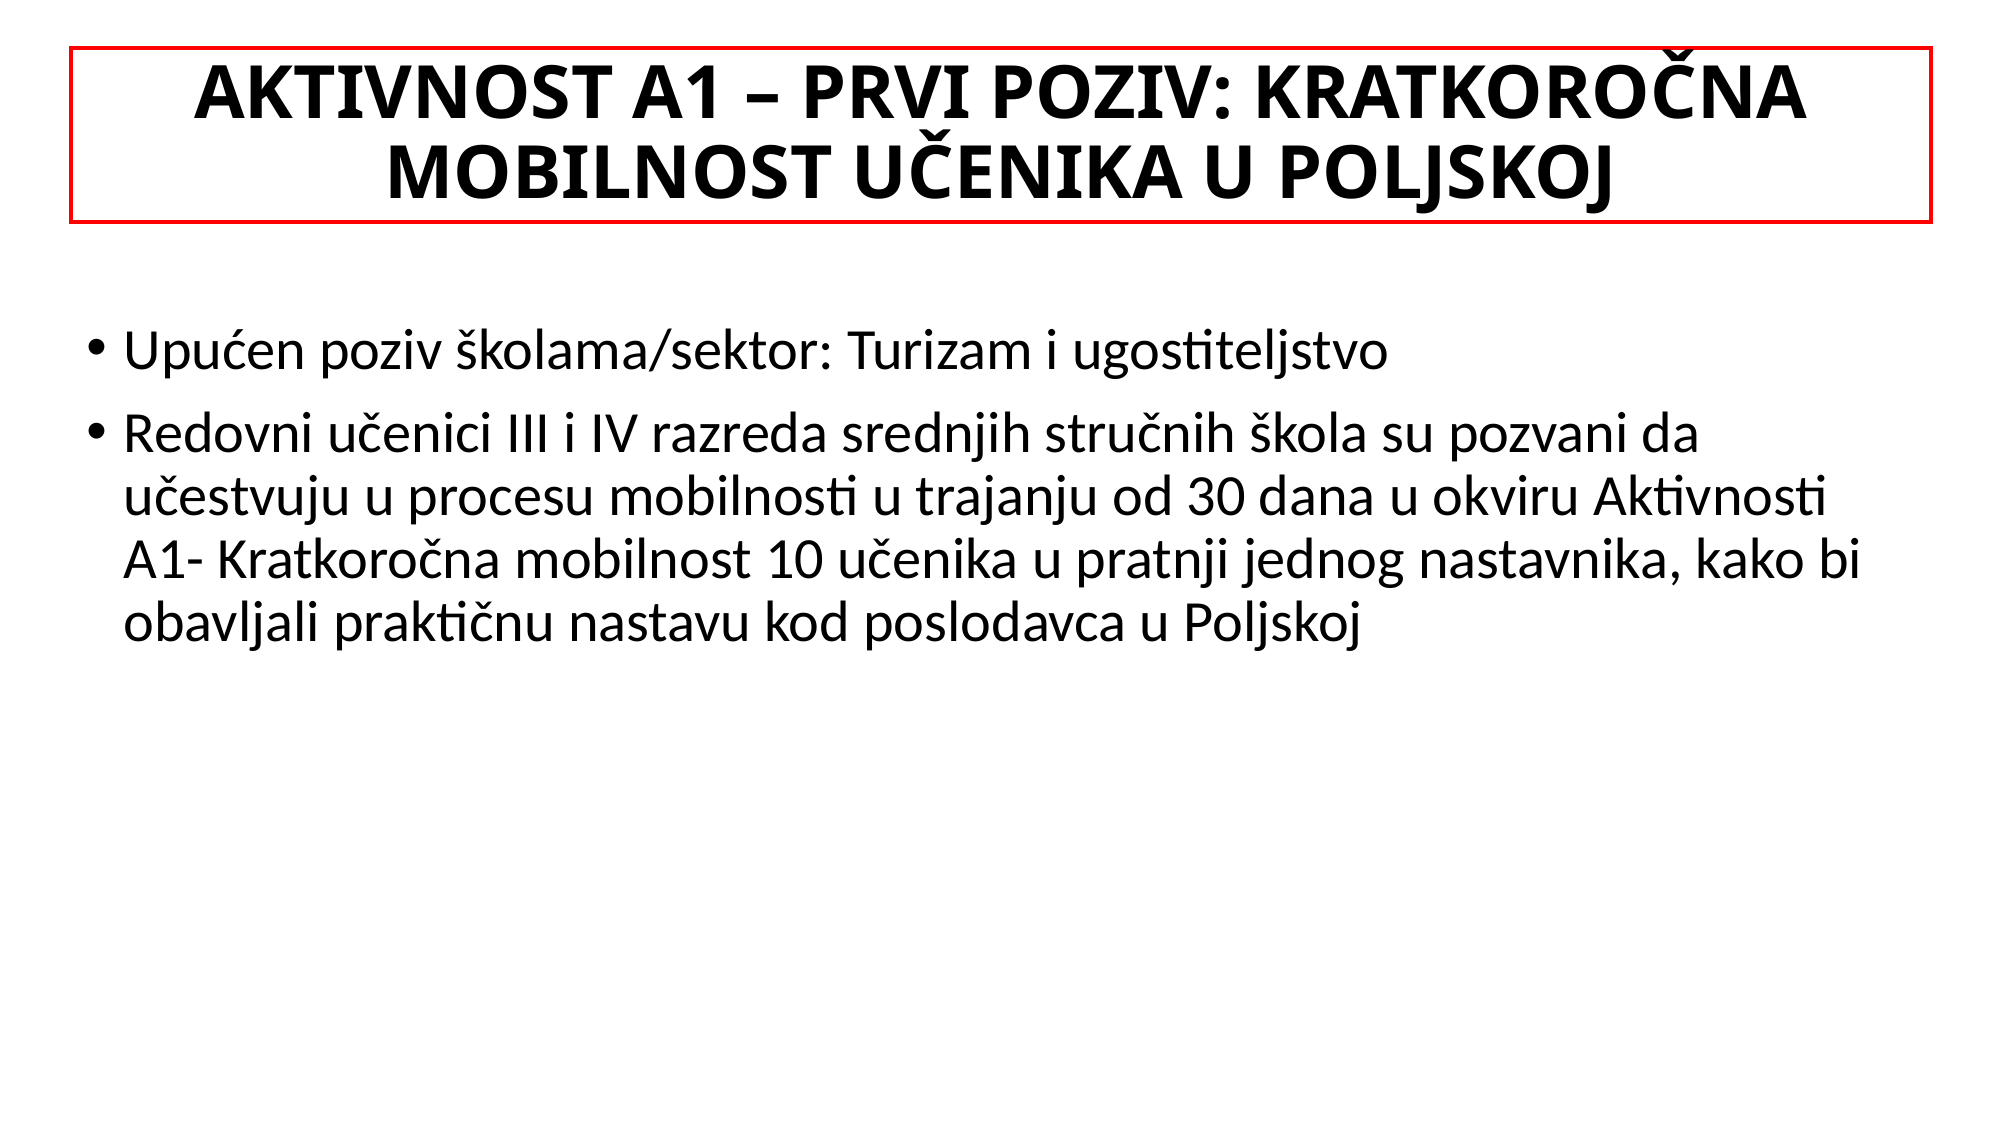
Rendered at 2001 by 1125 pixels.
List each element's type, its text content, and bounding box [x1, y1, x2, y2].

text_box AKTIVNOST A1 – PRVI POZIV: KRATKOROČNA MOBILNOST UČENIKA U POLJSKOJ [70, 47, 1932, 223]
list Upućen poziv školama/sektor: Turizam i ugostiteljstvo Redovni učenici III i IV razreda srednjih stručnih škola su pozvani da učestvuju u procesu mobilnosti u trajanju od 30 dana u okviru Aktivnosti A1- Kratkoročna mobilnost 10 učenika u pratnji jednog nastavnika, kako bi obavljali praktičnu nastavu kod poslodavca u Poljskoj [71, 311, 1932, 1014]
